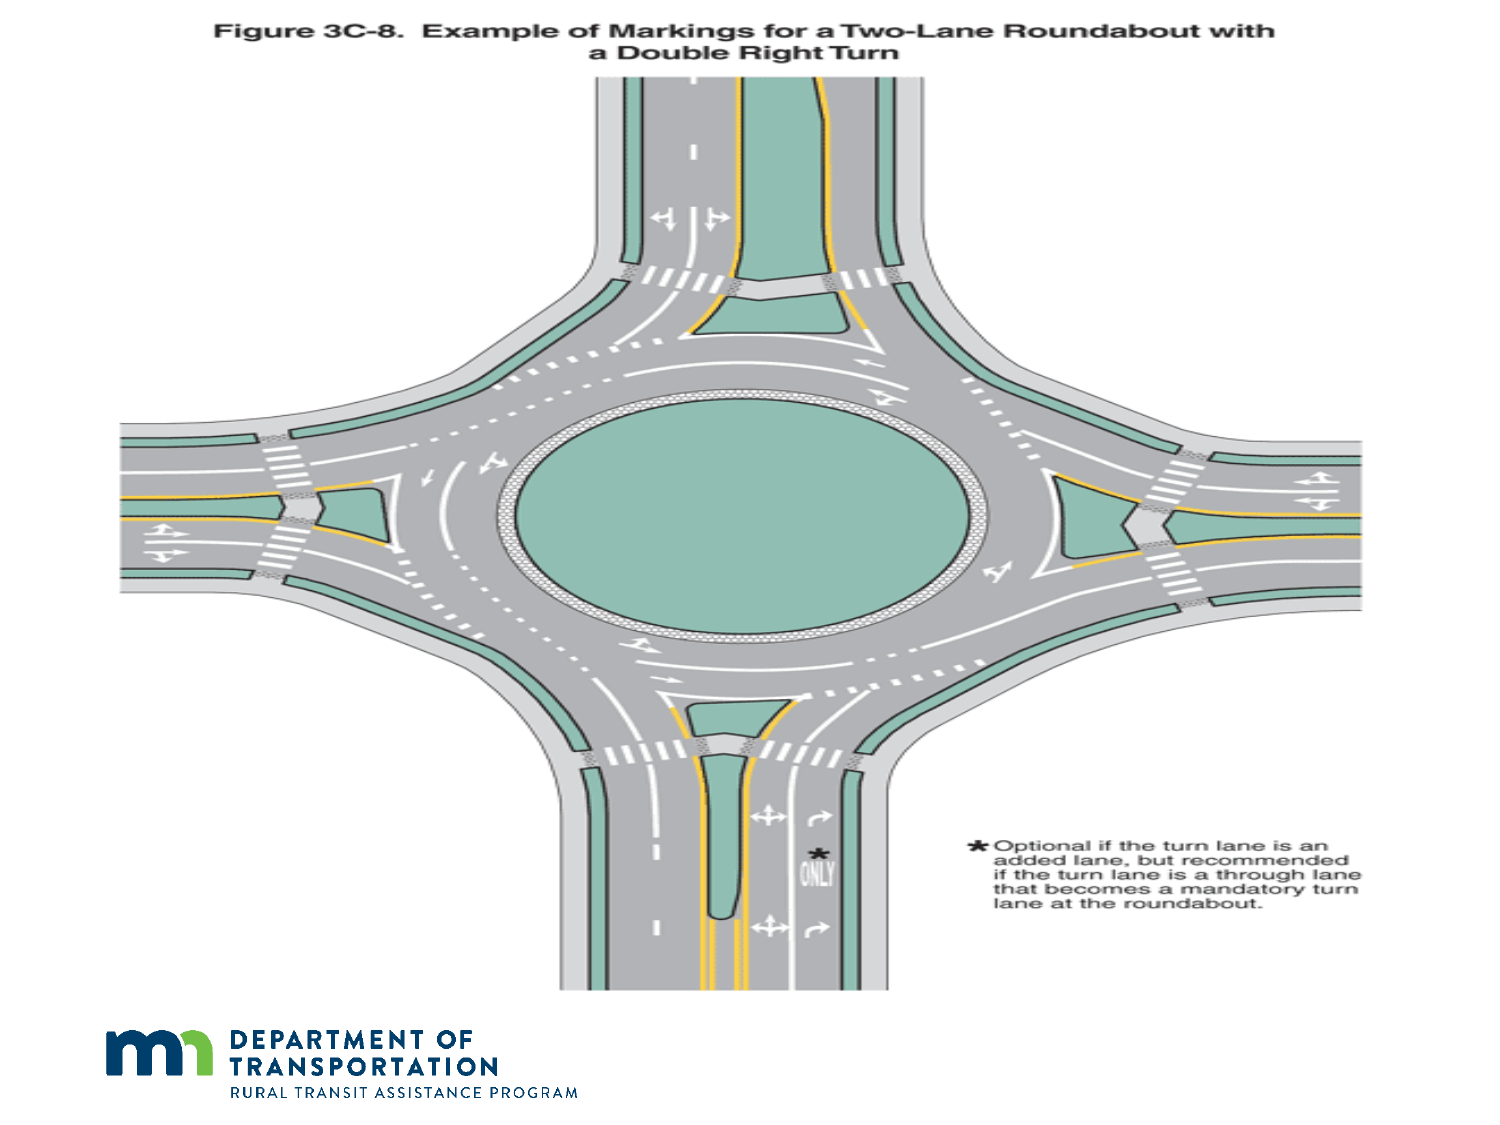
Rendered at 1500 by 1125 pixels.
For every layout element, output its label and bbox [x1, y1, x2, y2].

picture [74, 0, 1413, 1122]
